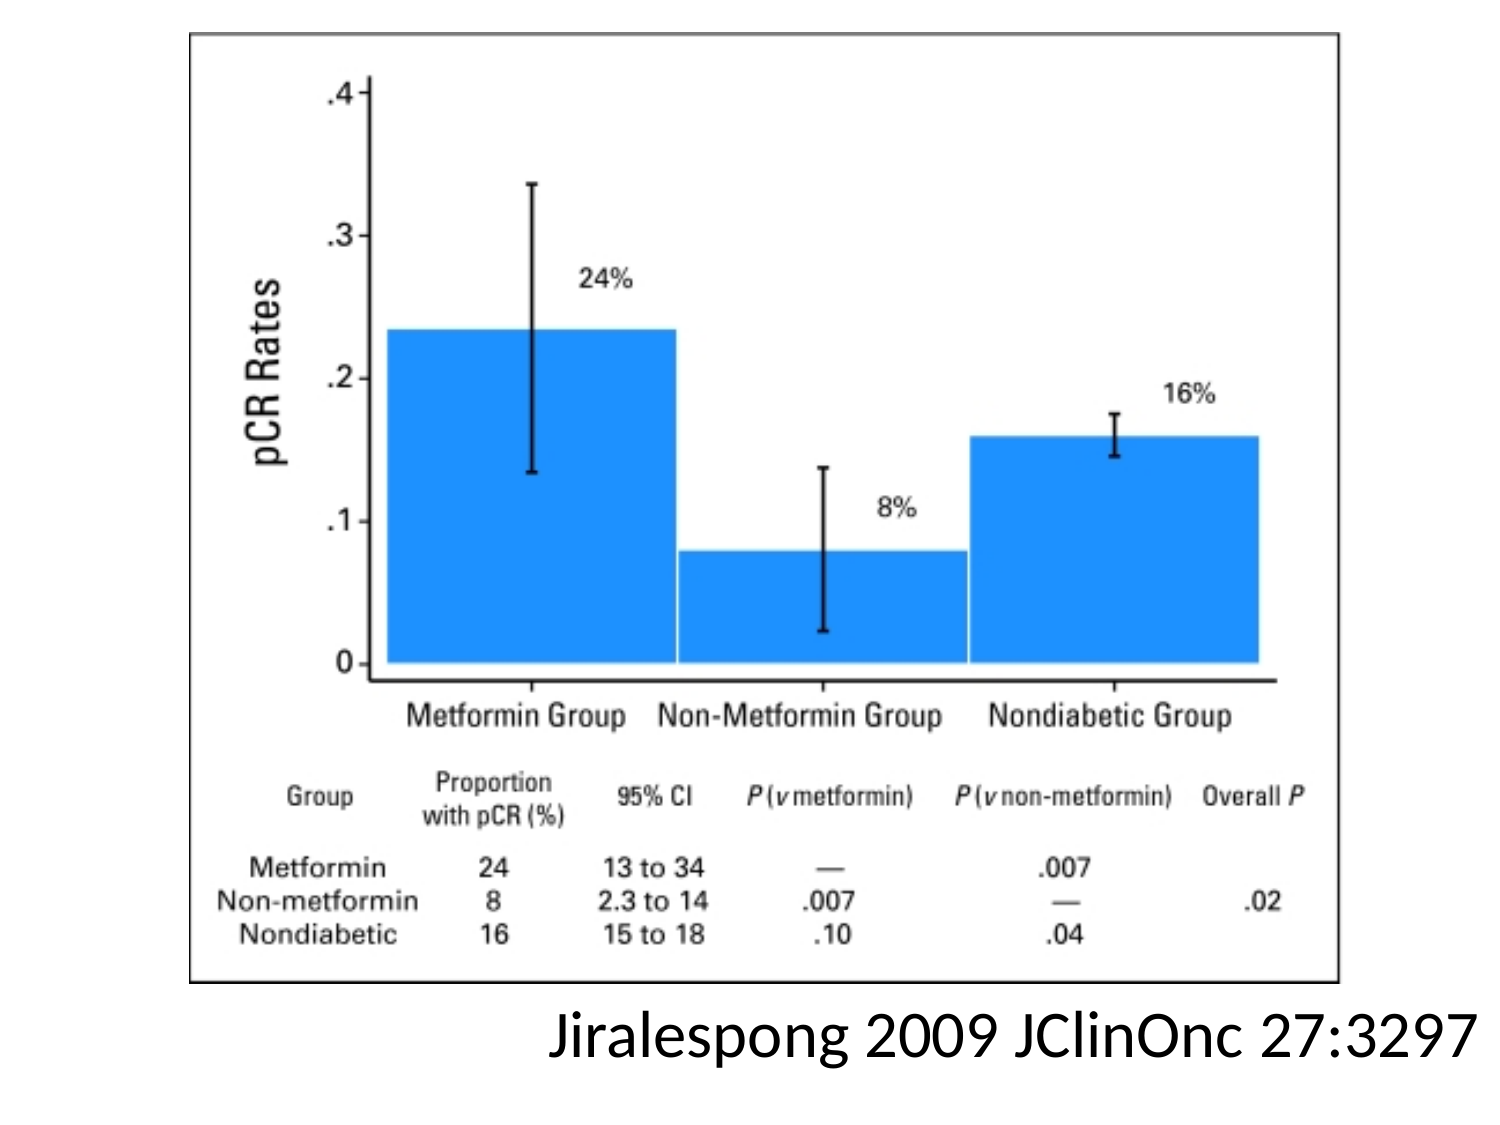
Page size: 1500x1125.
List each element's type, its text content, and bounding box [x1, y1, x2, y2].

picture [189, 32, 1345, 984]
text_box Jiralespong 2009 JClinOnc 27:3297 [533, 983, 1495, 1124]
